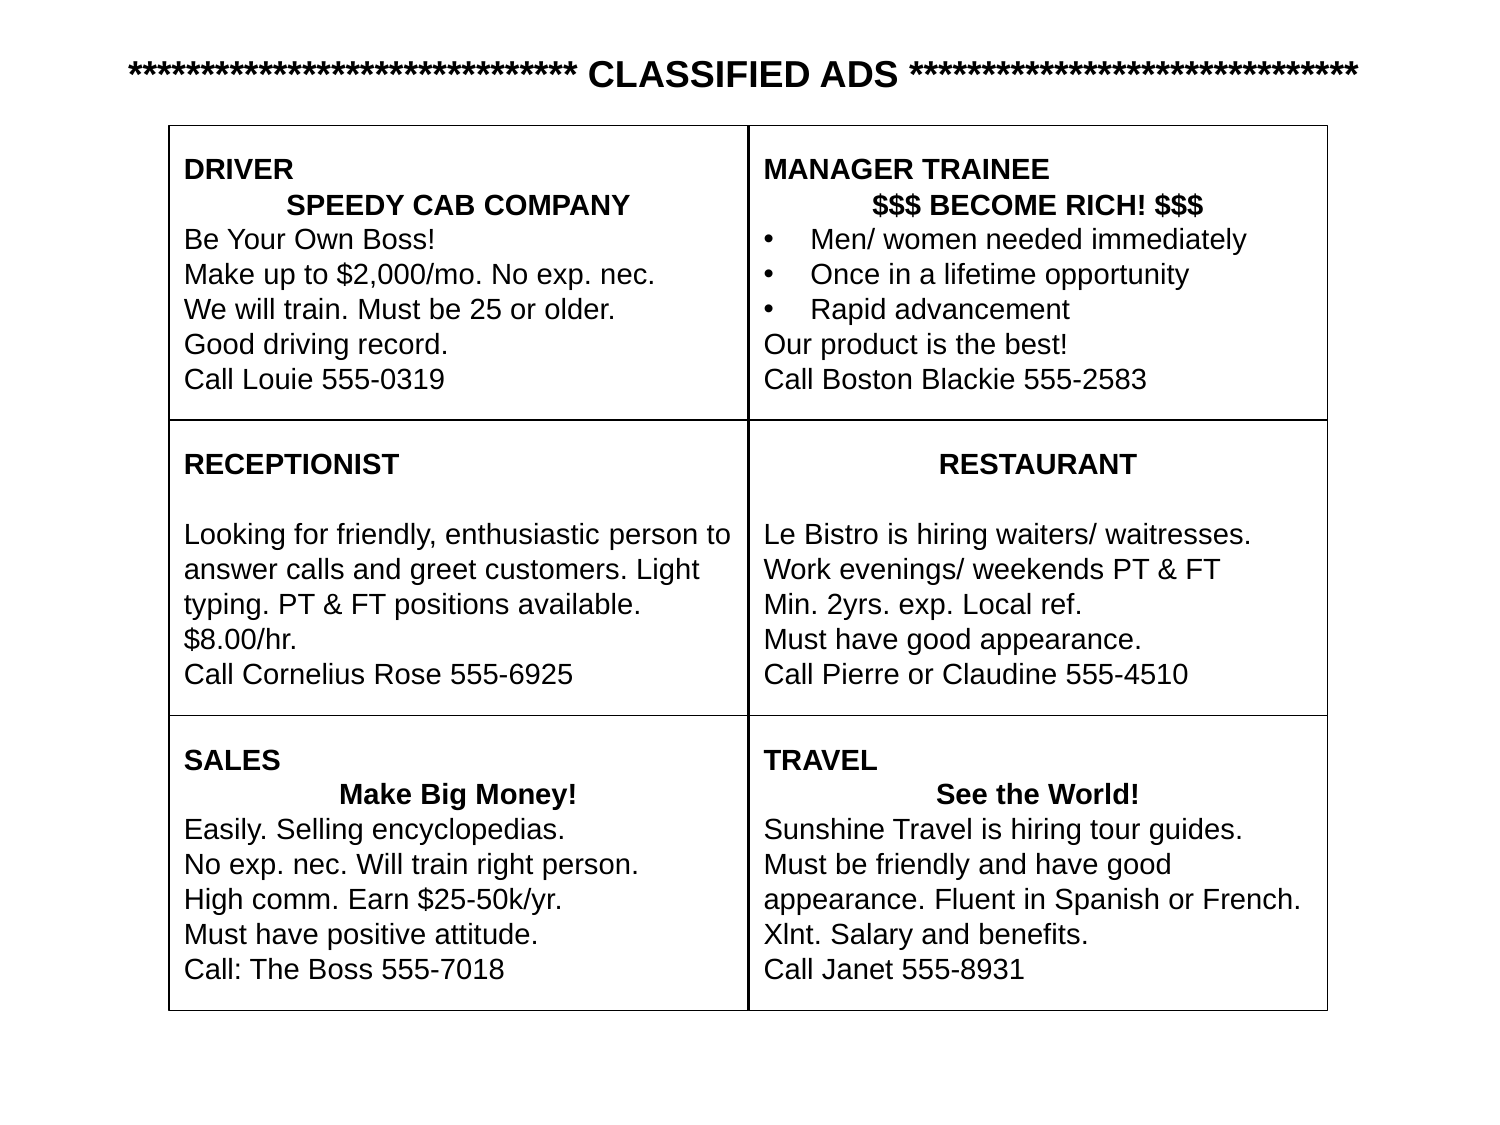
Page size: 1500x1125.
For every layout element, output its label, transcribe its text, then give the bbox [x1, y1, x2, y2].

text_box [168, 419, 1328, 714]
text_box ******************************* CLASSIFIED ADS ******************************* [34, 42, 1464, 103]
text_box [168, 125, 1328, 419]
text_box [168, 715, 1328, 1011]
